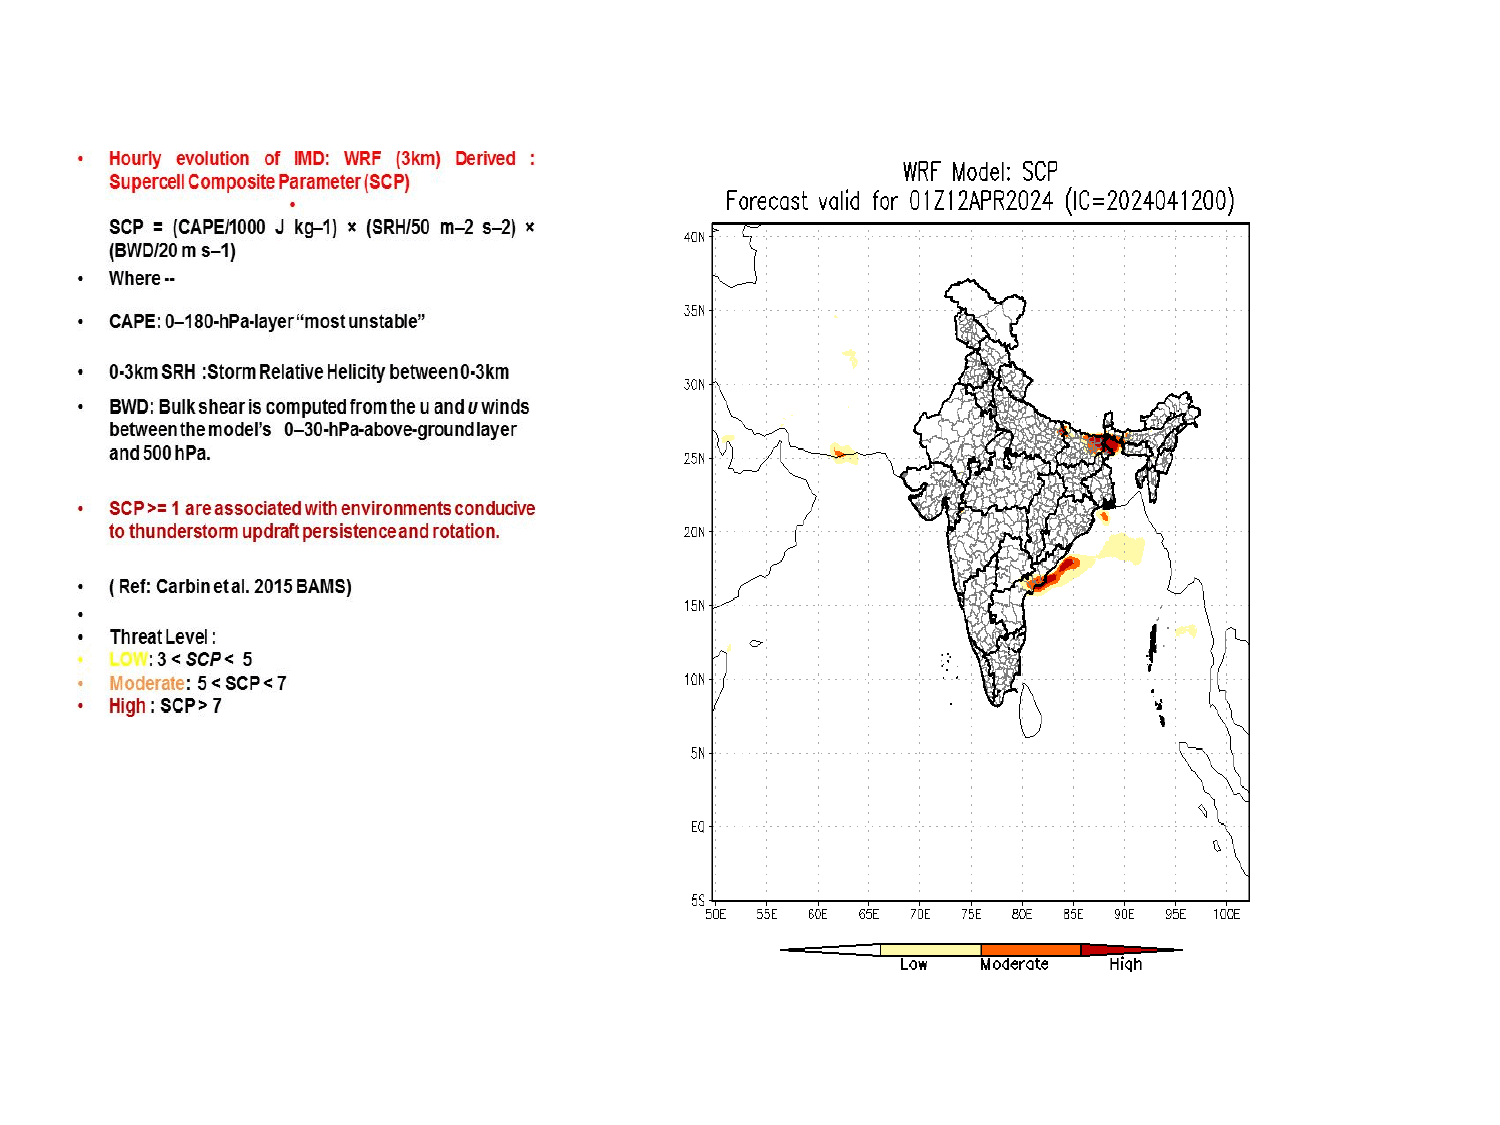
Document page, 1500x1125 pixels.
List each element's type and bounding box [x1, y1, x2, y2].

picture [74, 149, 1426, 976]
